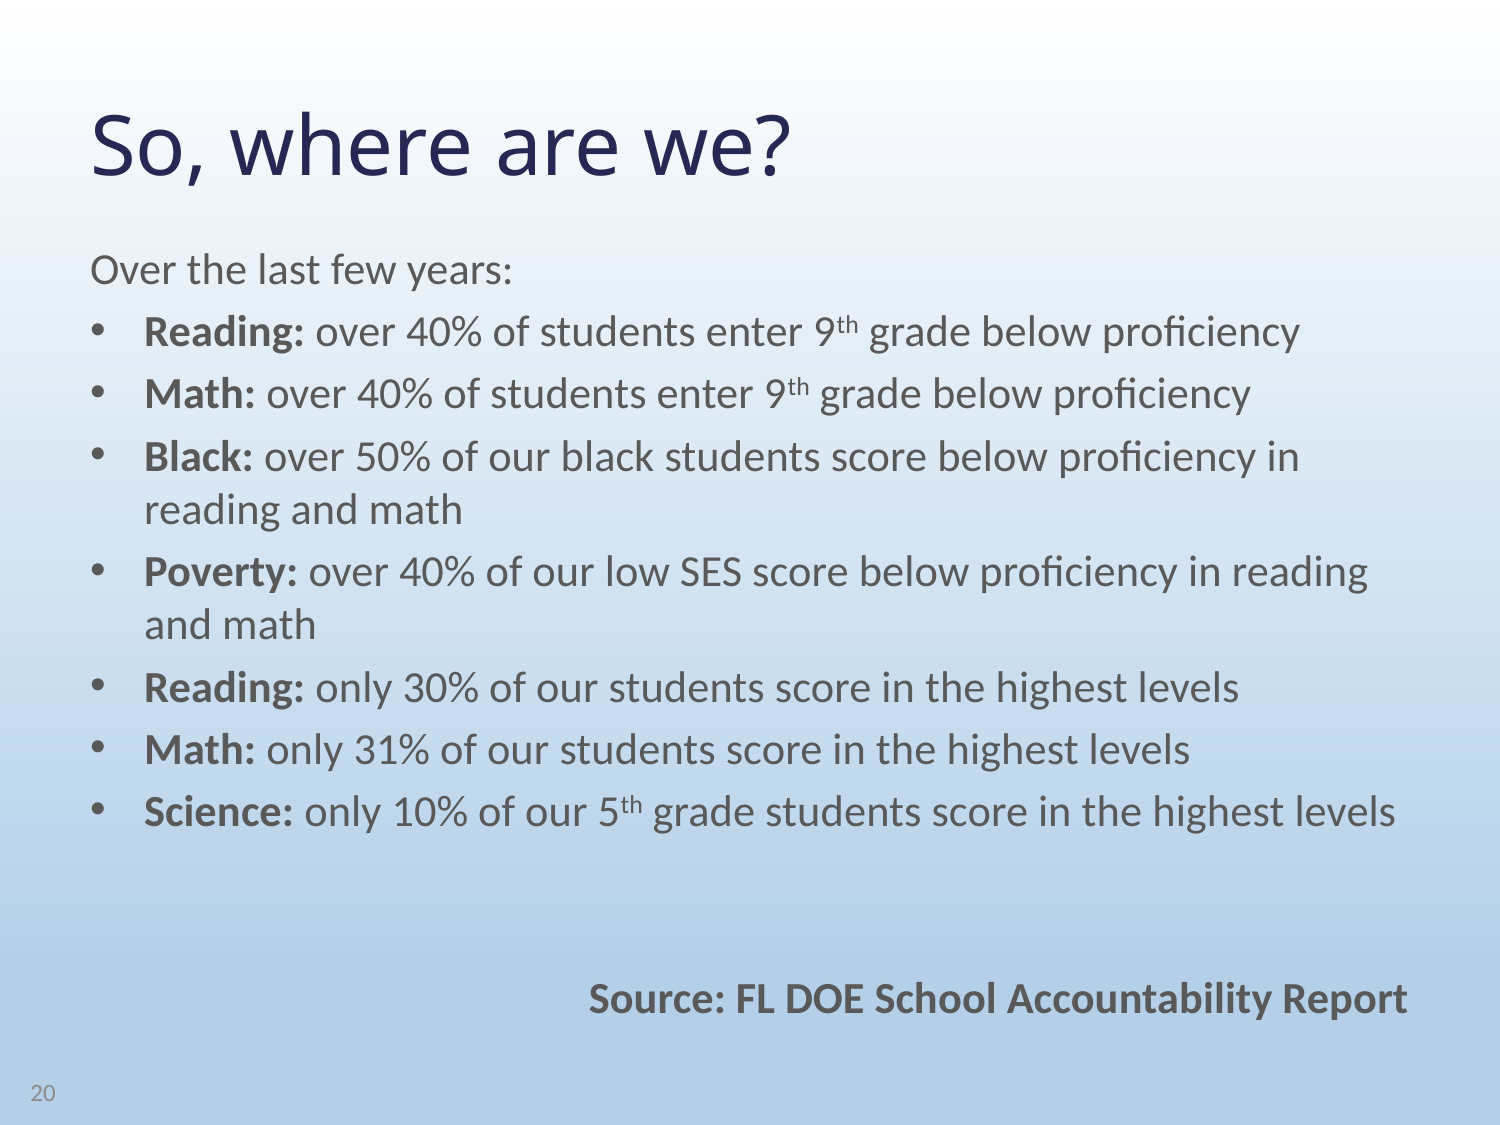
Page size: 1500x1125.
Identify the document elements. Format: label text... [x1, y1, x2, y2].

slide_number 20 [4, 1061, 71, 1122]
list Over the last few years: Reading: over 40% of students enter 9th grade below proficiency Math: over 40% of students enter 9th grade below proficiency Black: over 50% of our black students score below proficiency in reading and math Poverty: over 40% of our low SES score below proficiency in reading and math Reading: only 30% of our students score in the highest levels Math: only 31% of our students score in the highest levels Science: only 10% of our 5th grade students score in the highest levels Source: FL DOE School Accountability Report [75, 232, 1425, 1088]
title So, where are we? [75, 45, 1425, 200]
